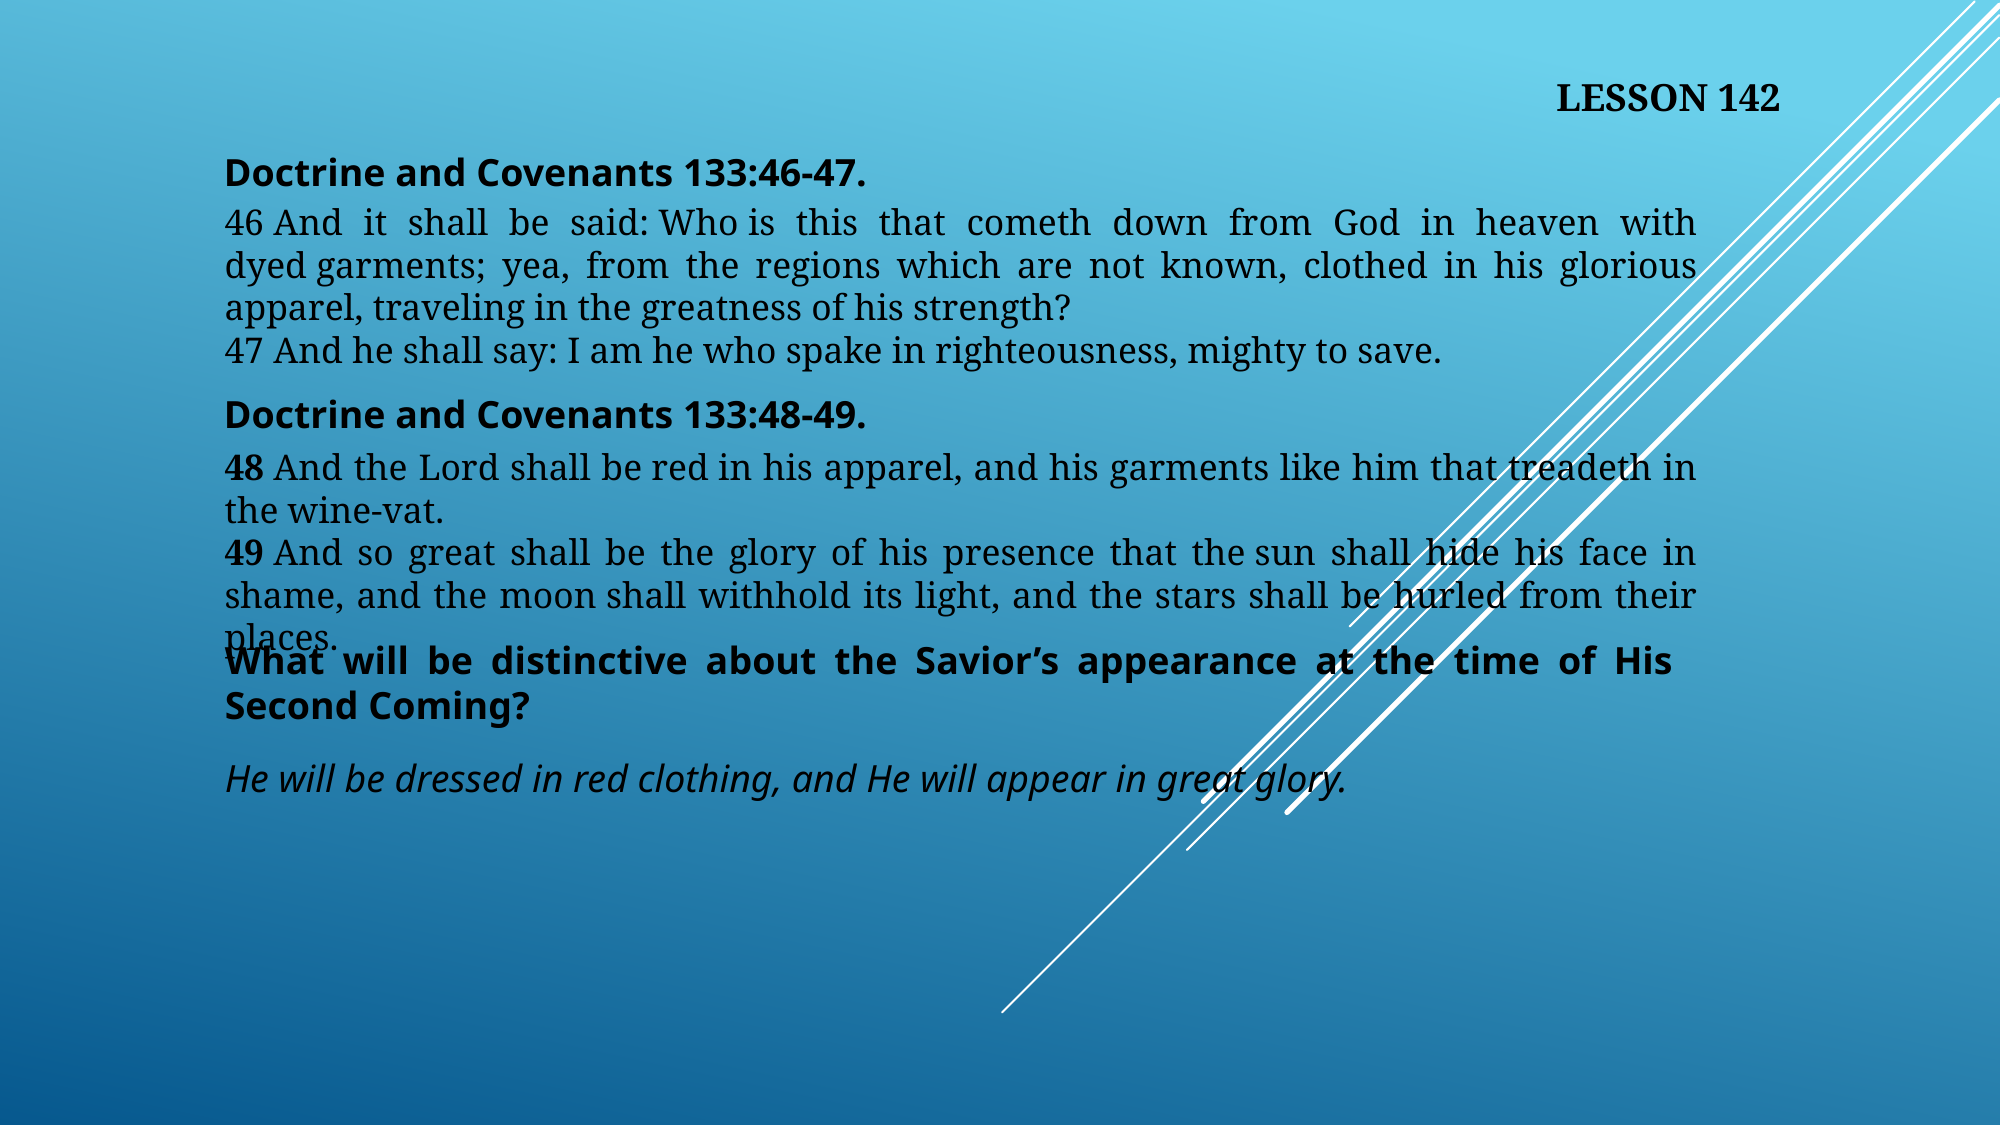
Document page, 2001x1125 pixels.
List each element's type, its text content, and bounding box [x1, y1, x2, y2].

text_box LESSON 142 [1541, 66, 1850, 190]
text_box Doctrine and Covenants 133:48-49. [209, 383, 883, 437]
text_box 48 And the Lord shall be red in his apparel, and his garments like him that treadeth in the wine-vat. 49 And so great shall be the glory of his presence that the sun shall hide his face in shame, and the moon shall withhold its light, and the stars shall be hurled from their places. [209, 437, 1713, 666]
text_box 46 And it shall be said: Who is this that cometh down from God in heaven with dyed garments; yea, from the regions which are not known, clothed in his glorious apparel, traveling in the greatness of his strength? 47 And he shall say: I am he who spake in righteousness, mighty to save. [209, 192, 1713, 378]
text_box Doctrine and Covenants 133:46-47. [209, 141, 883, 192]
text_box He will be dressed in red clothing, and He will appear in great glory. [209, 747, 1496, 808]
text_box What will be distinctive about the Savior’s appearance at the time of His Second Coming? [209, 629, 1690, 735]
